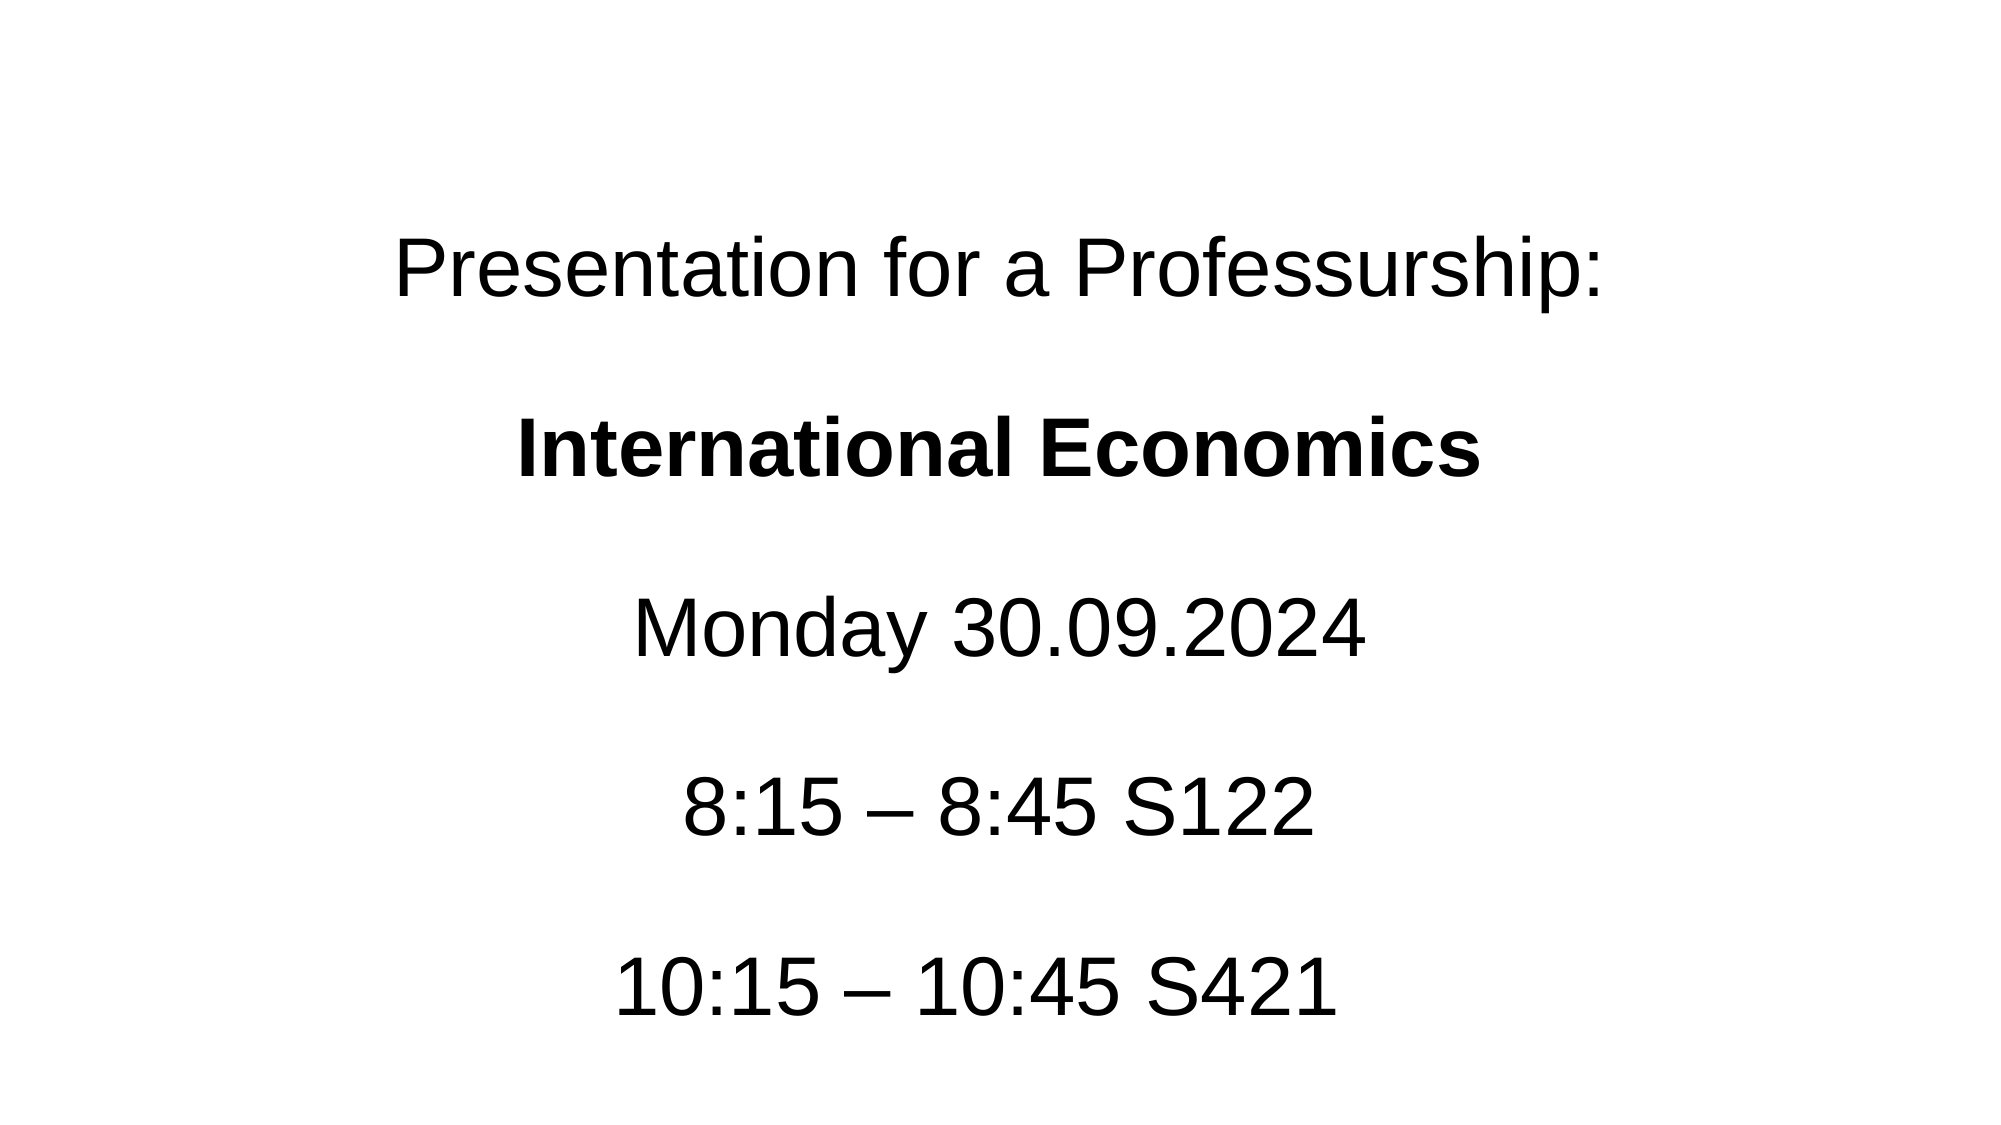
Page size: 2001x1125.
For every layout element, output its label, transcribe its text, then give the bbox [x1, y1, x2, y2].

title Presentation for a Professurship: International Economics Monday 30.09.2024 8:15 – 8:45 S122 10:15 – 10:45 S421 [249, 83, 1750, 1042]
